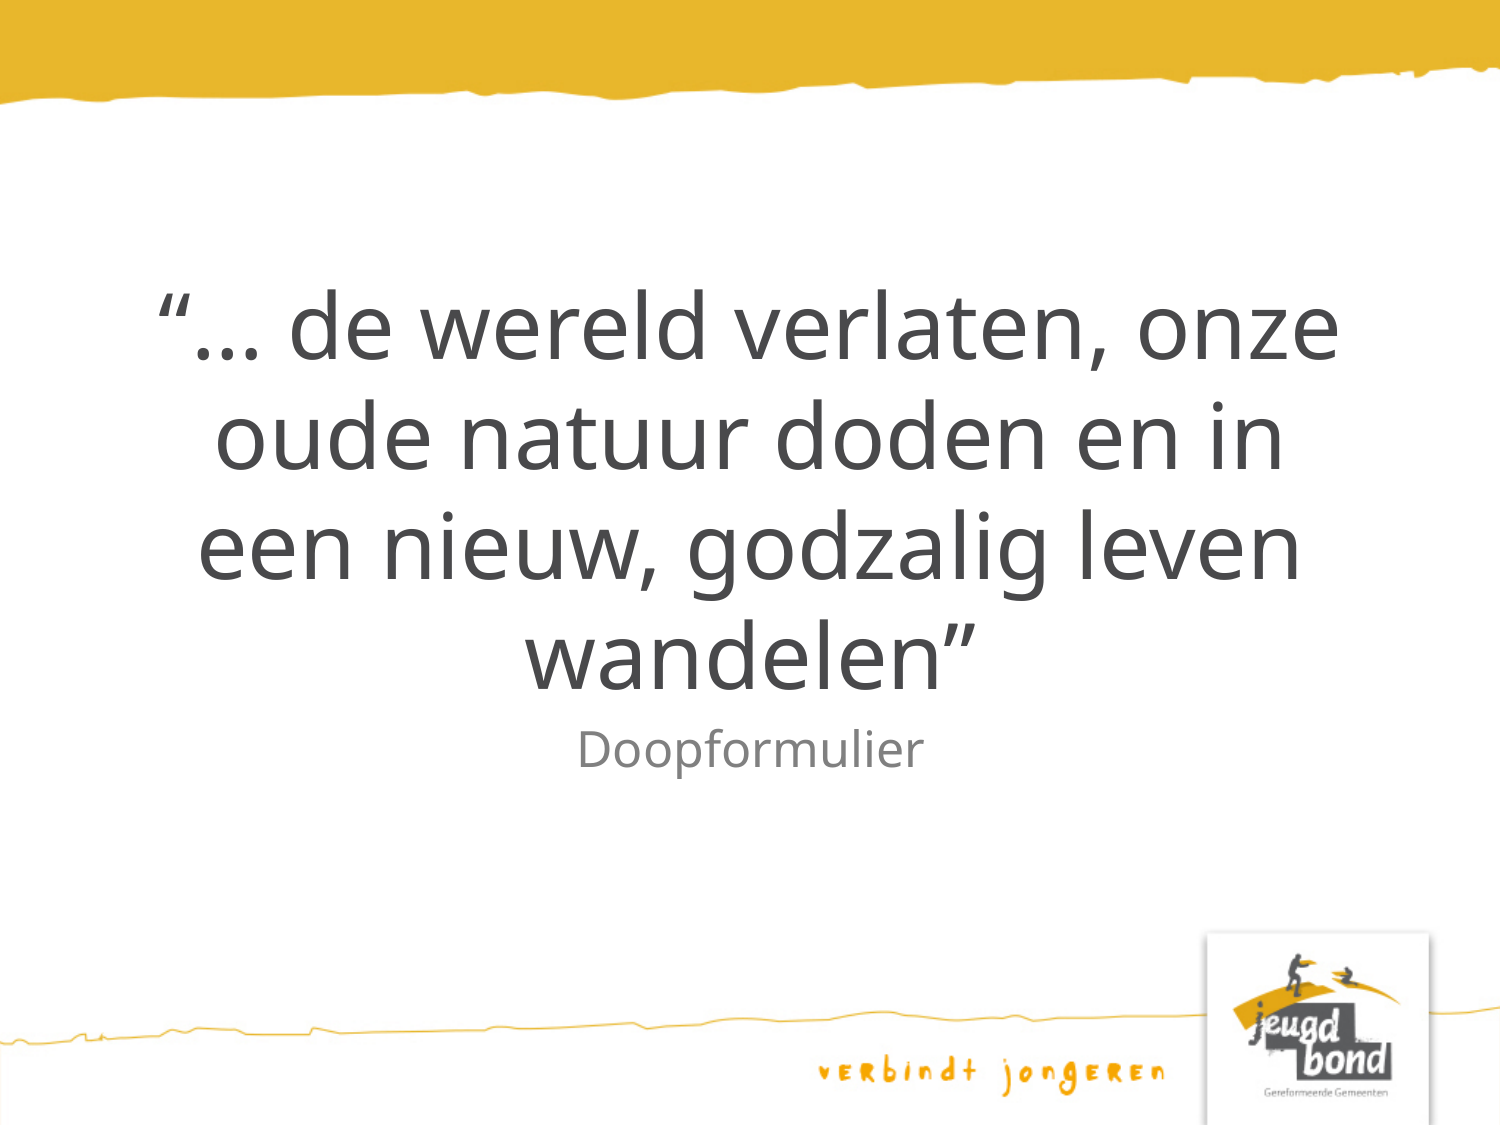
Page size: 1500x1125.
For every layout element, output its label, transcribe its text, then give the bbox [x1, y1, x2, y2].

list “… de wereld verlaten, onze oude natuur doden en in een nieuw, godzalig leven wandelen” Doopformulier [108, 126, 1393, 919]
picture [0, 0, 1500, 1125]
